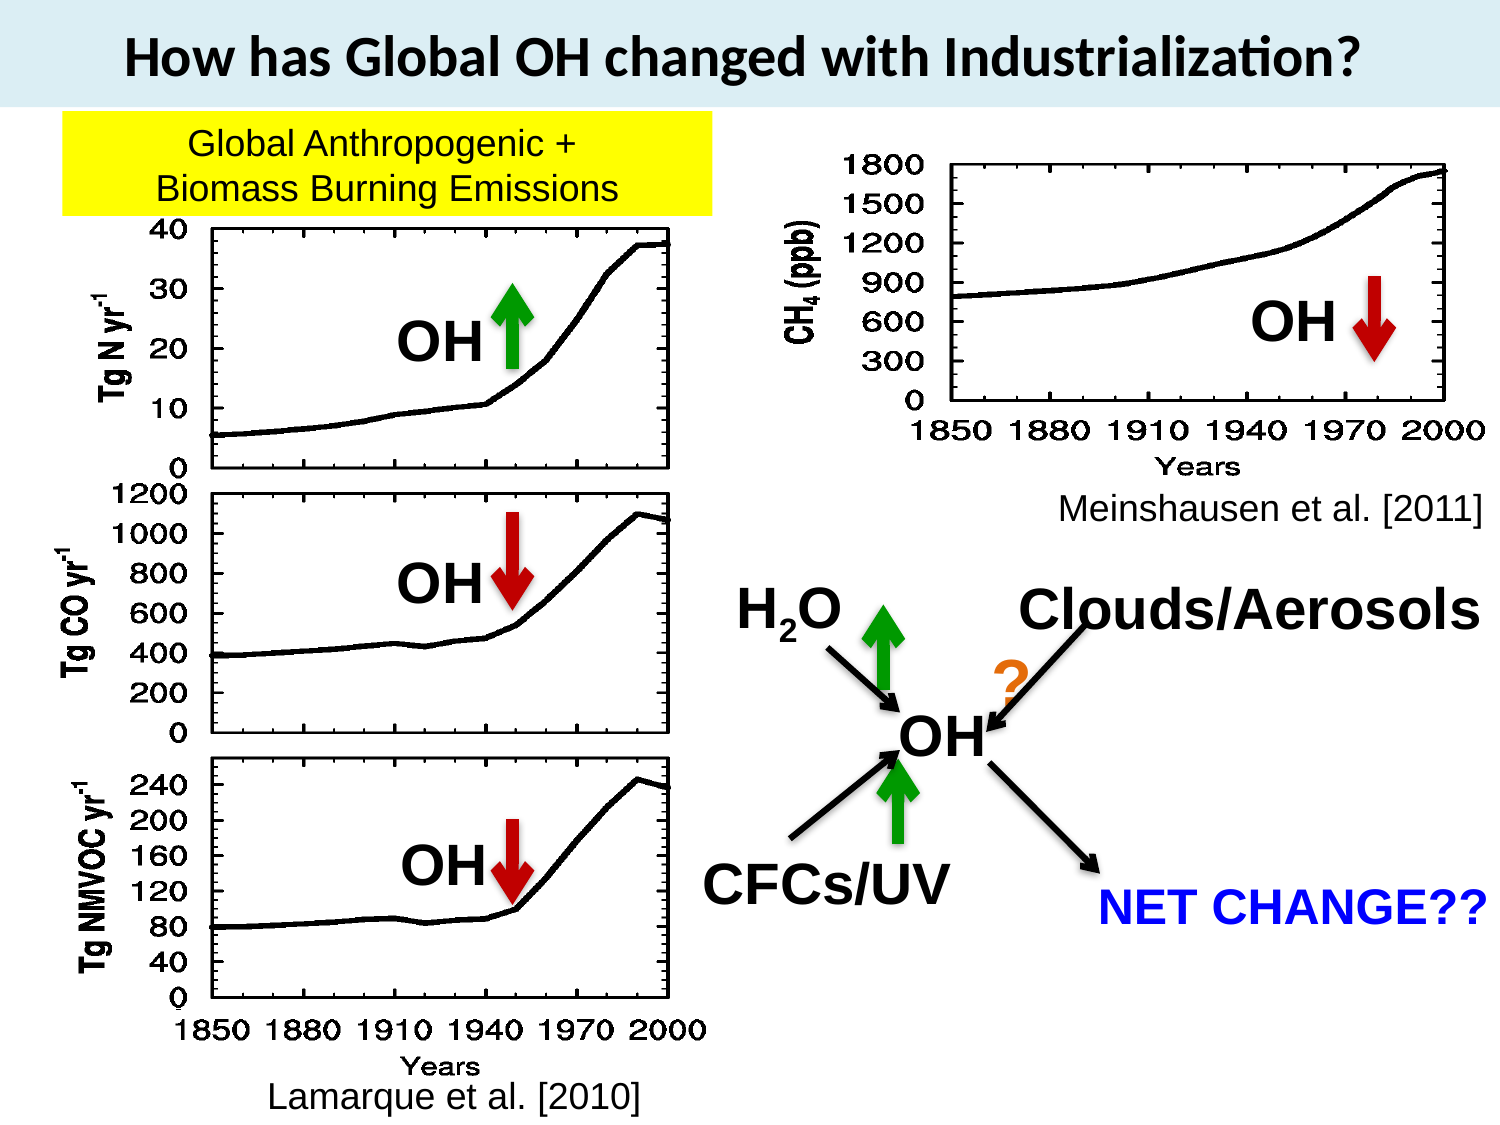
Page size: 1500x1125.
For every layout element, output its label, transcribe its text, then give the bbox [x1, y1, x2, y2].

text_box H2O [721, 562, 858, 657]
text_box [985, 623, 1087, 733]
text_box ? [976, 631, 980, 727]
title How has Global OH changed with Industrialization? [0, 0, 1500, 108]
picture [762, 149, 1493, 488]
text_box Global Anthropogenic + Biomass Burning Emissions [62, 111, 713, 212]
text_box Lamarque et al. [2010] [252, 1097, 657, 1125]
text_box CFCs/UV [716, 838, 967, 924]
text_box OH [884, 691, 1002, 776]
text_box Meinshausen et al. [2011] [1043, 476, 1499, 537]
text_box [37, 212, 713, 1088]
text_box NET CHANGE?? [1083, 867, 1500, 942]
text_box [988, 762, 1101, 874]
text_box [789, 749, 901, 839]
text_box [827, 647, 901, 713]
text_box Clouds/Aerosols [1004, 563, 1497, 649]
